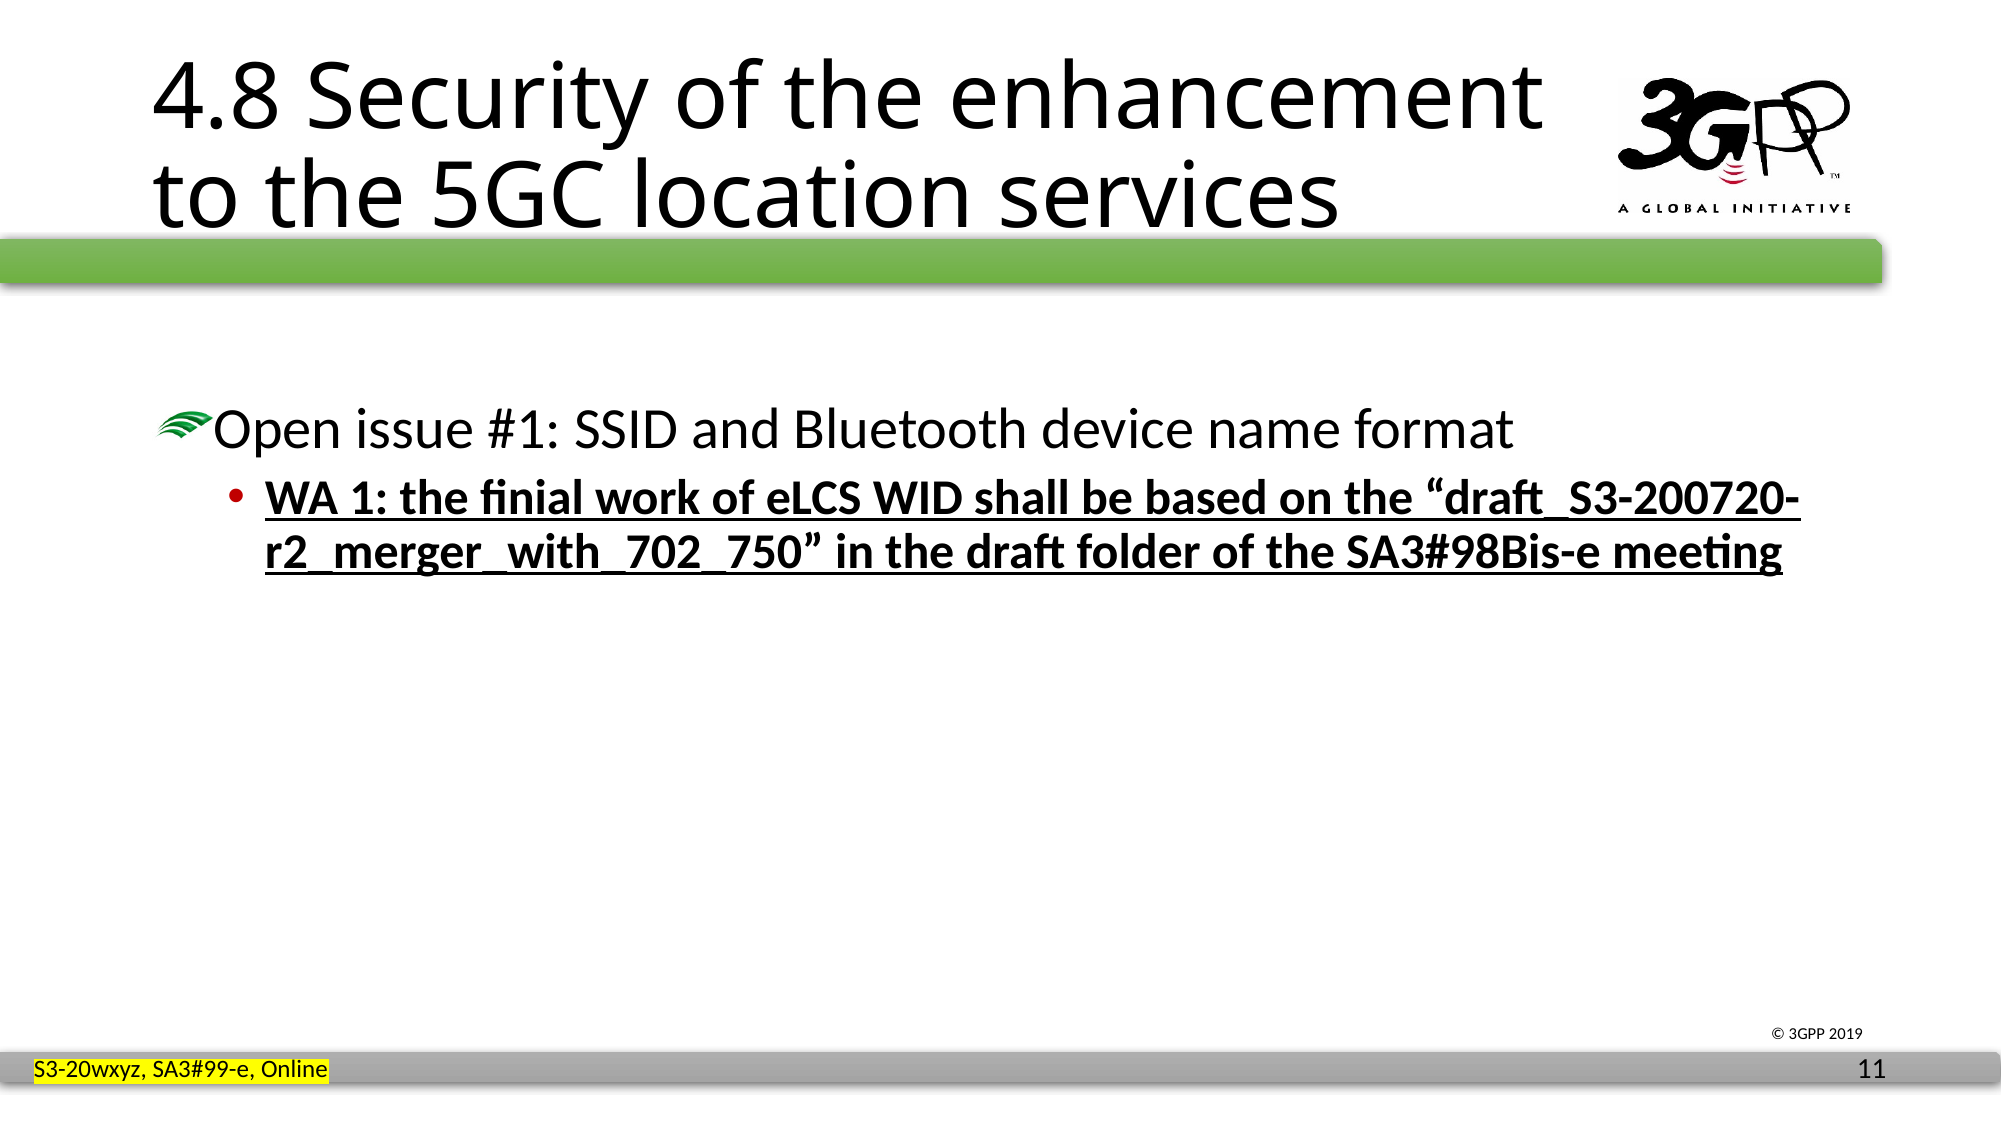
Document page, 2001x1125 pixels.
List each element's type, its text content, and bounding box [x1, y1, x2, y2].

picture [1619, 78, 1850, 213]
title 4.8 Security of the enhancement to the 5GC location services [137, 39, 1619, 257]
list Open issue #1: SSID and Bluetooth device name format WA 1: the finial work of eLCS WID shall be based on the “draft_S3-200720-r2_merger_with_702_750” in the draft folder of the SA3#98Bis-e meeting [137, 299, 1863, 1014]
picture [152, 405, 215, 447]
